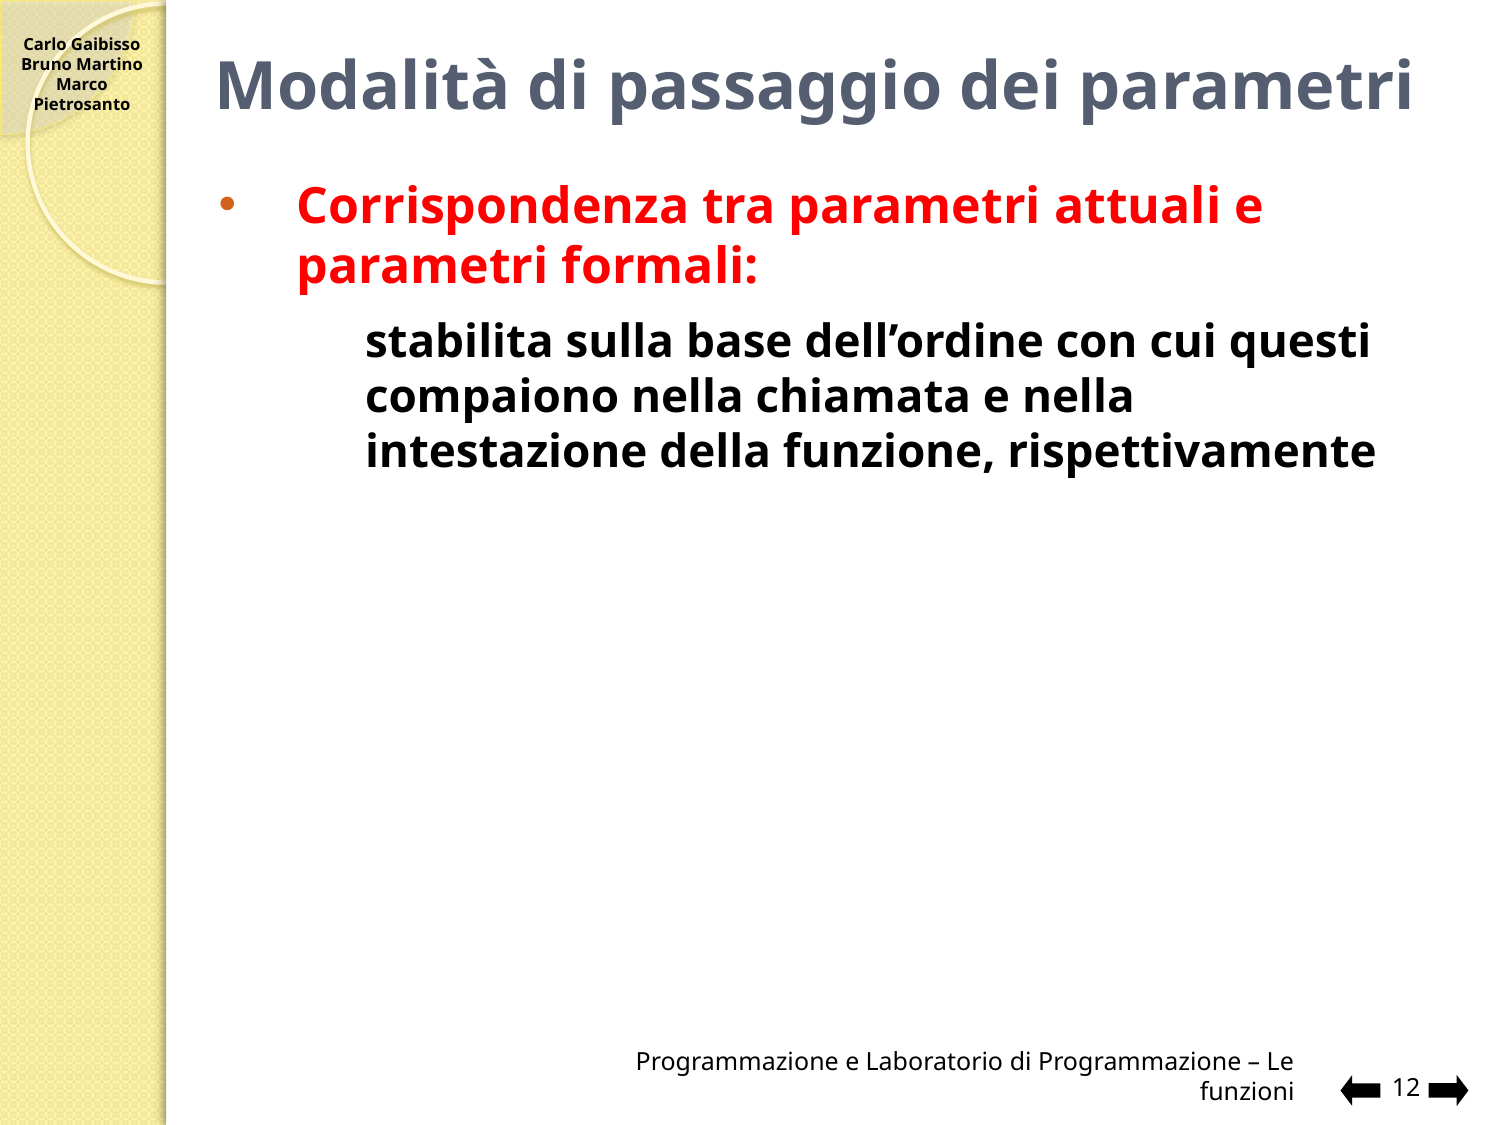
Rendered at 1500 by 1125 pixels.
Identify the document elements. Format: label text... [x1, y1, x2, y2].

title Modalità di passaggio dei parametri [199, 34, 1500, 131]
slide_number 12 [1324, 1034, 1488, 1113]
footer Programmazione e Laboratorio di Programmazione – Le funzioni [561, 1034, 1310, 1113]
text_box Corrispondenza tra parametri attuali e parametri formali: stabilita sulla base dell’ordine con cui questi compaiono nella chiamata e nella intestazione della funzione, rispettivamente [203, 165, 1442, 485]
